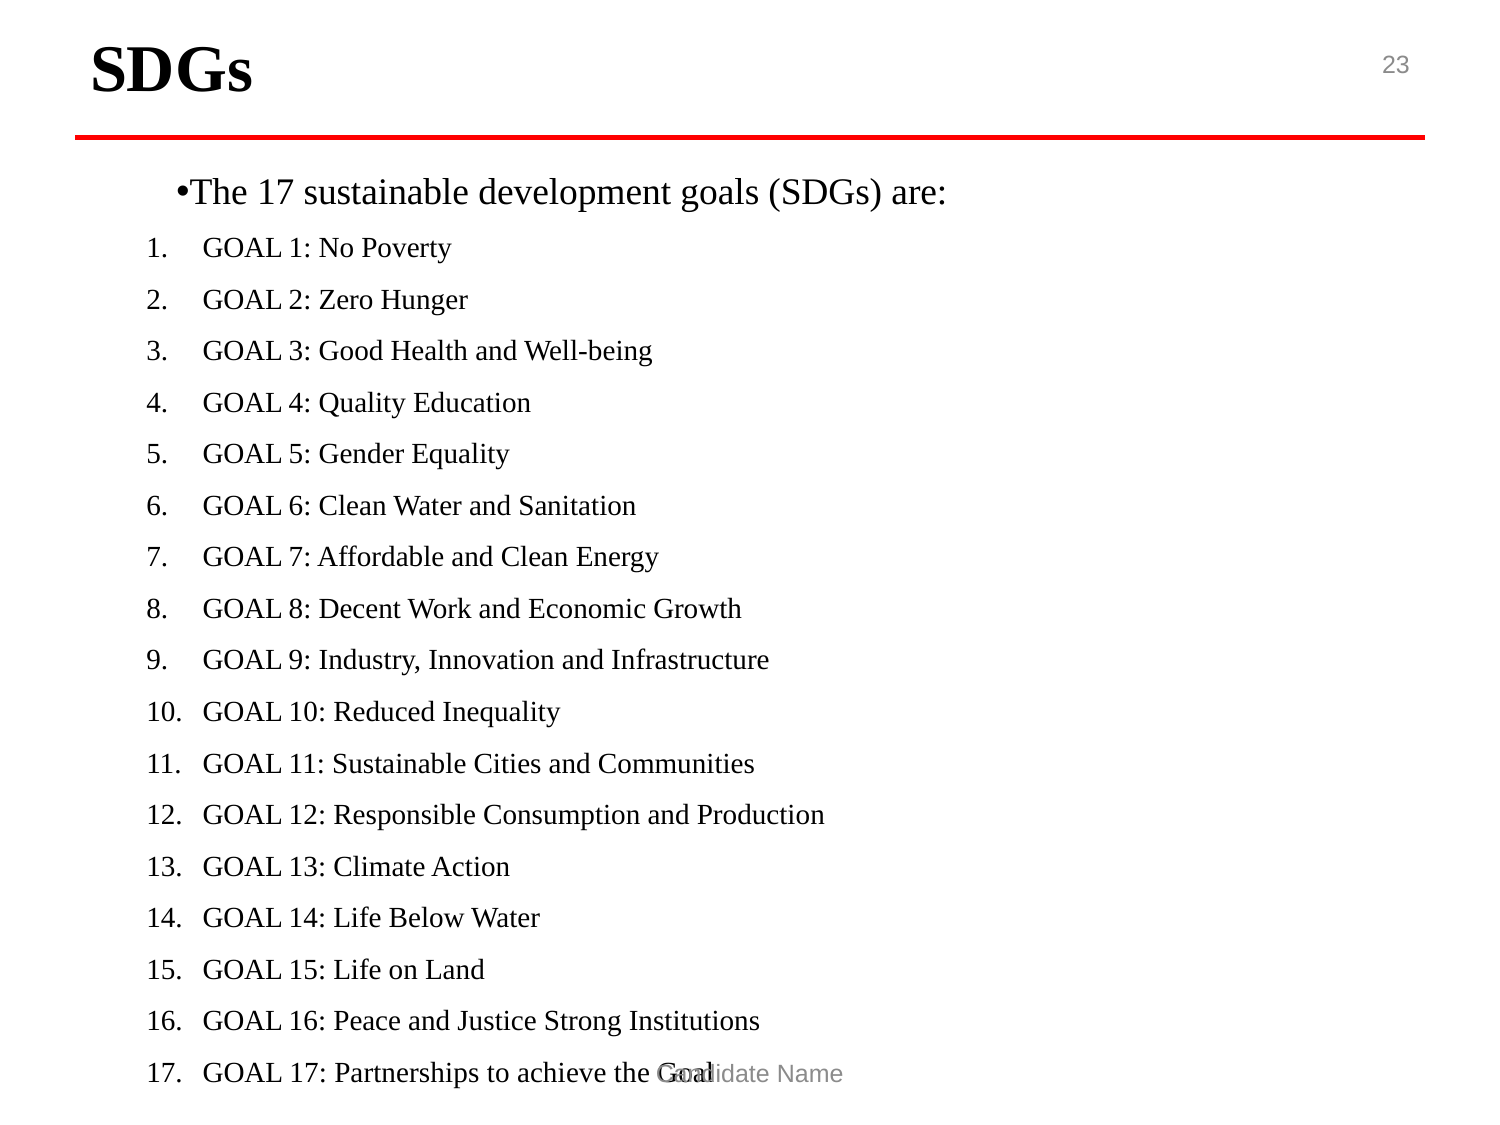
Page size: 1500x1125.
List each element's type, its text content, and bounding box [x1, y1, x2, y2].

title SDGs [75, 12, 1425, 118]
slide_number 23 [1074, 33, 1425, 94]
list The 17 sustainable development goals (SDGs) are: GOAL 1: No Poverty GOAL 2: Zero Hunger GOAL 3: Good Health and Well-being GOAL 4: Quality Education GOAL 5: Gender Equality GOAL 6: Clean Water and Sanitation GOAL 7: Affordable and Clean Energy GOAL 8: Decent Work and Economic Growth GOAL 9: Industry, Innovation and Infrastructure GOAL 10: Reduced Inequality GOAL 11: Sustainable Cities and Communities GOAL 12: Responsible Consumption and Production GOAL 13: Climate Action GOAL 14: Life Below Water GOAL 15: Life on Land GOAL 16: Peace and Justice Strong Institutions GOAL 17: Partnerships to achieve the Goal [75, 162, 1425, 1125]
footer Candidate Name [512, 1042, 988, 1103]
